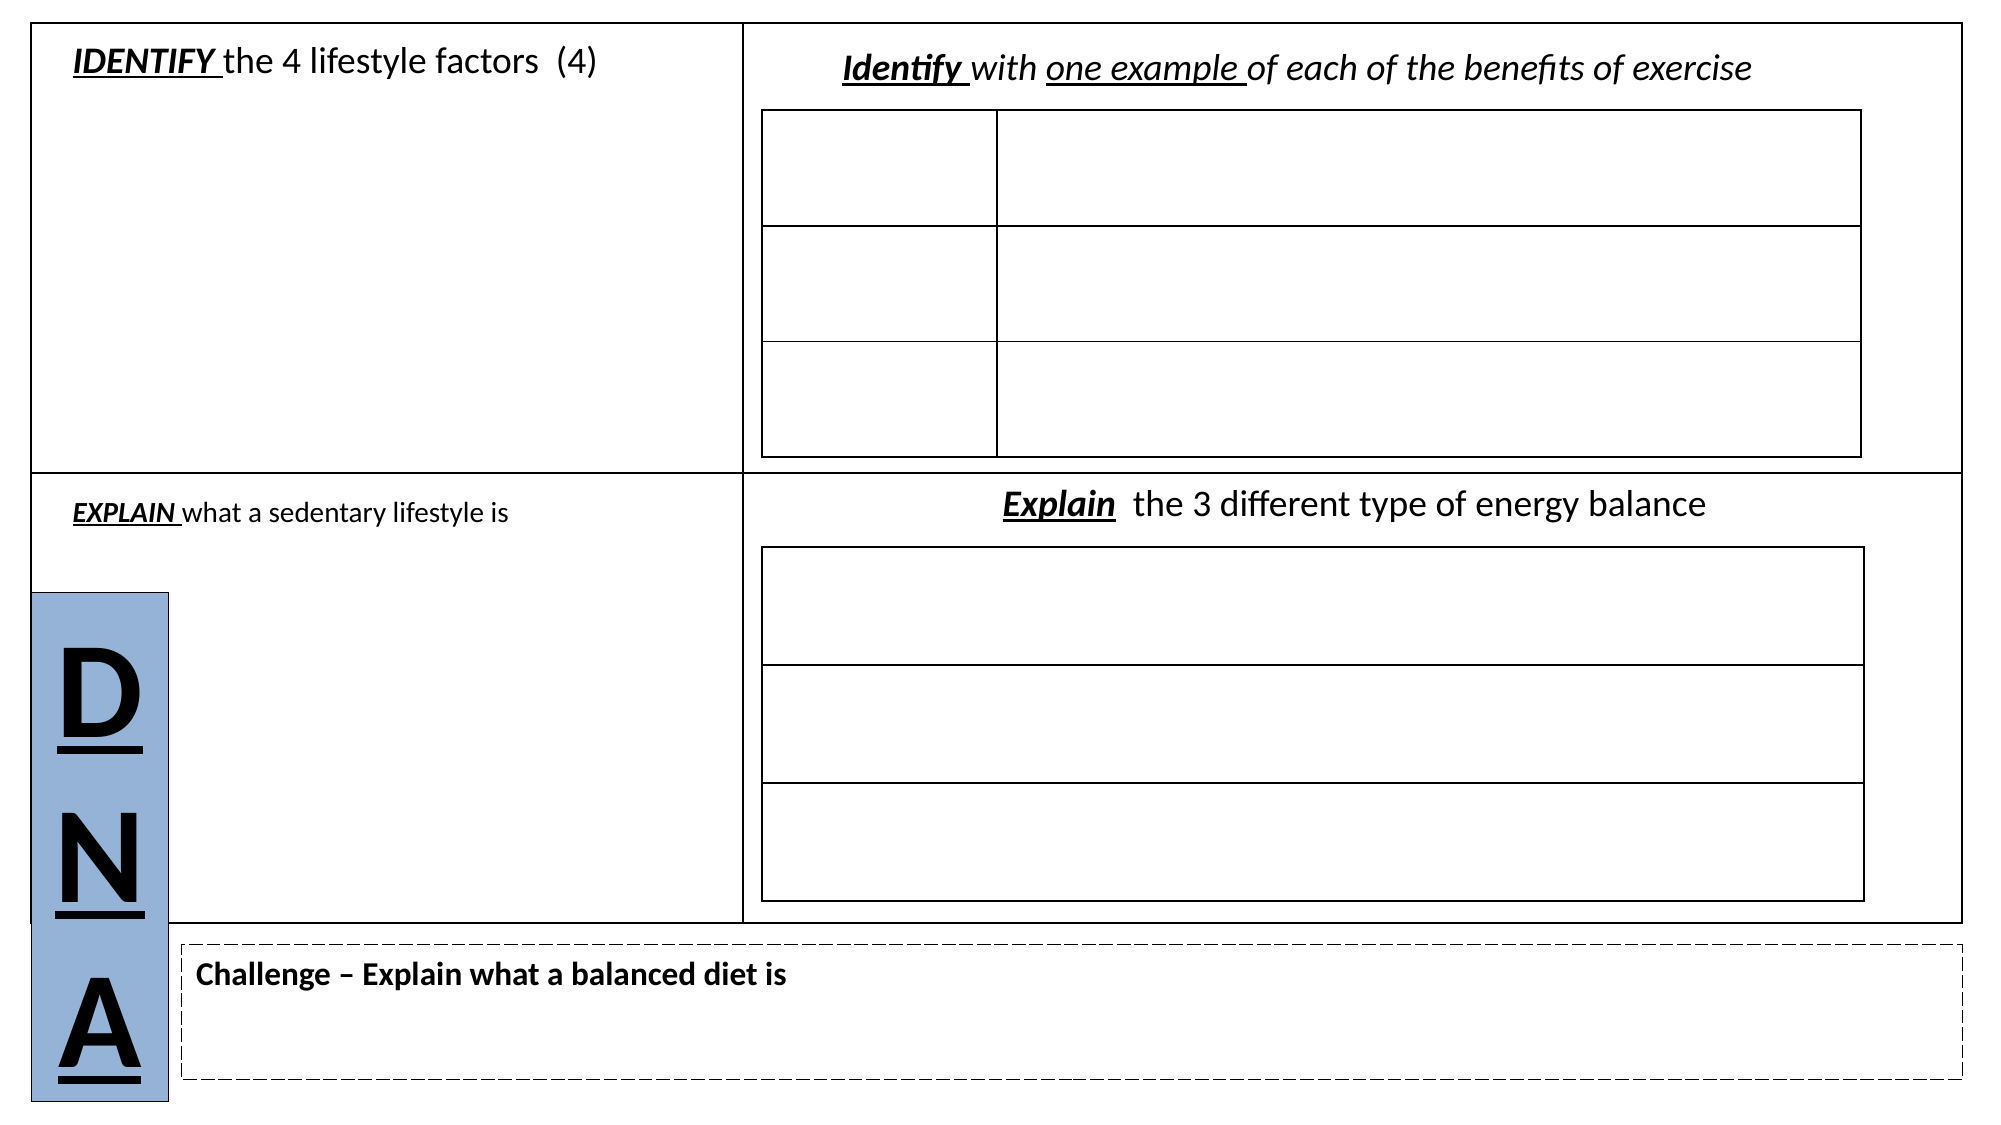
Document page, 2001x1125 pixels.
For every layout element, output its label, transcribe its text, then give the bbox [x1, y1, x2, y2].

table_cell [32, 474, 742, 922]
table_header [998, 111, 1860, 225]
text_box Challenge – Explain what a balanced diet is [181, 944, 1963, 1080]
table_cell [763, 342, 996, 456]
table_header [763, 548, 1863, 664]
table_header [744, 24, 1961, 472]
text_box Identify with one example of each of the benefits of exercise [827, 36, 1898, 96]
table_cell [763, 784, 1863, 900]
text_box DNA [31, 592, 169, 1102]
table_cell [763, 227, 996, 341]
table_cell [744, 474, 1961, 922]
table_cell [998, 342, 1860, 456]
text_box Explain the 3 different type of energy balance [987, 471, 1807, 532]
table_cell [998, 227, 1860, 341]
text_box EXPLAIN what a sedentary lifestyle is [57, 485, 877, 536]
table_cell [763, 666, 1863, 782]
table_header [763, 111, 996, 225]
text_box IDENTIFY the 4 lifestyle factors (4) [57, 28, 877, 89]
table_header [32, 24, 742, 472]
